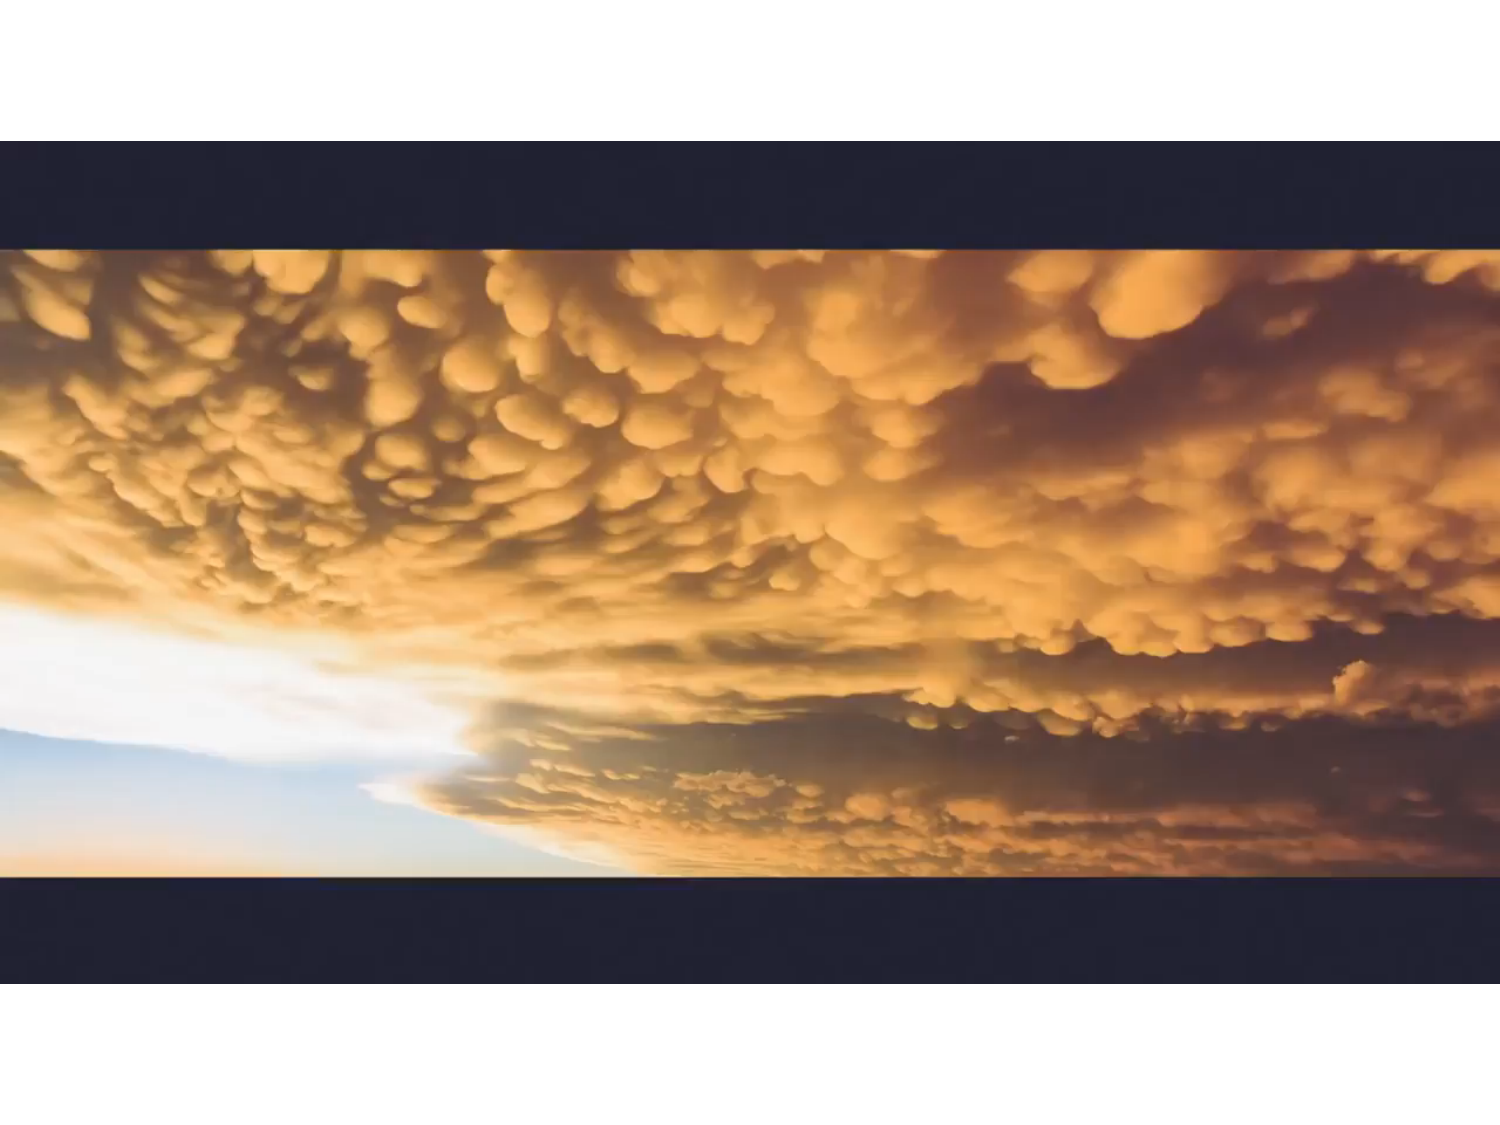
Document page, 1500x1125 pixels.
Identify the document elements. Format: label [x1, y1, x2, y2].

text_box [0, 140, 1500, 985]
